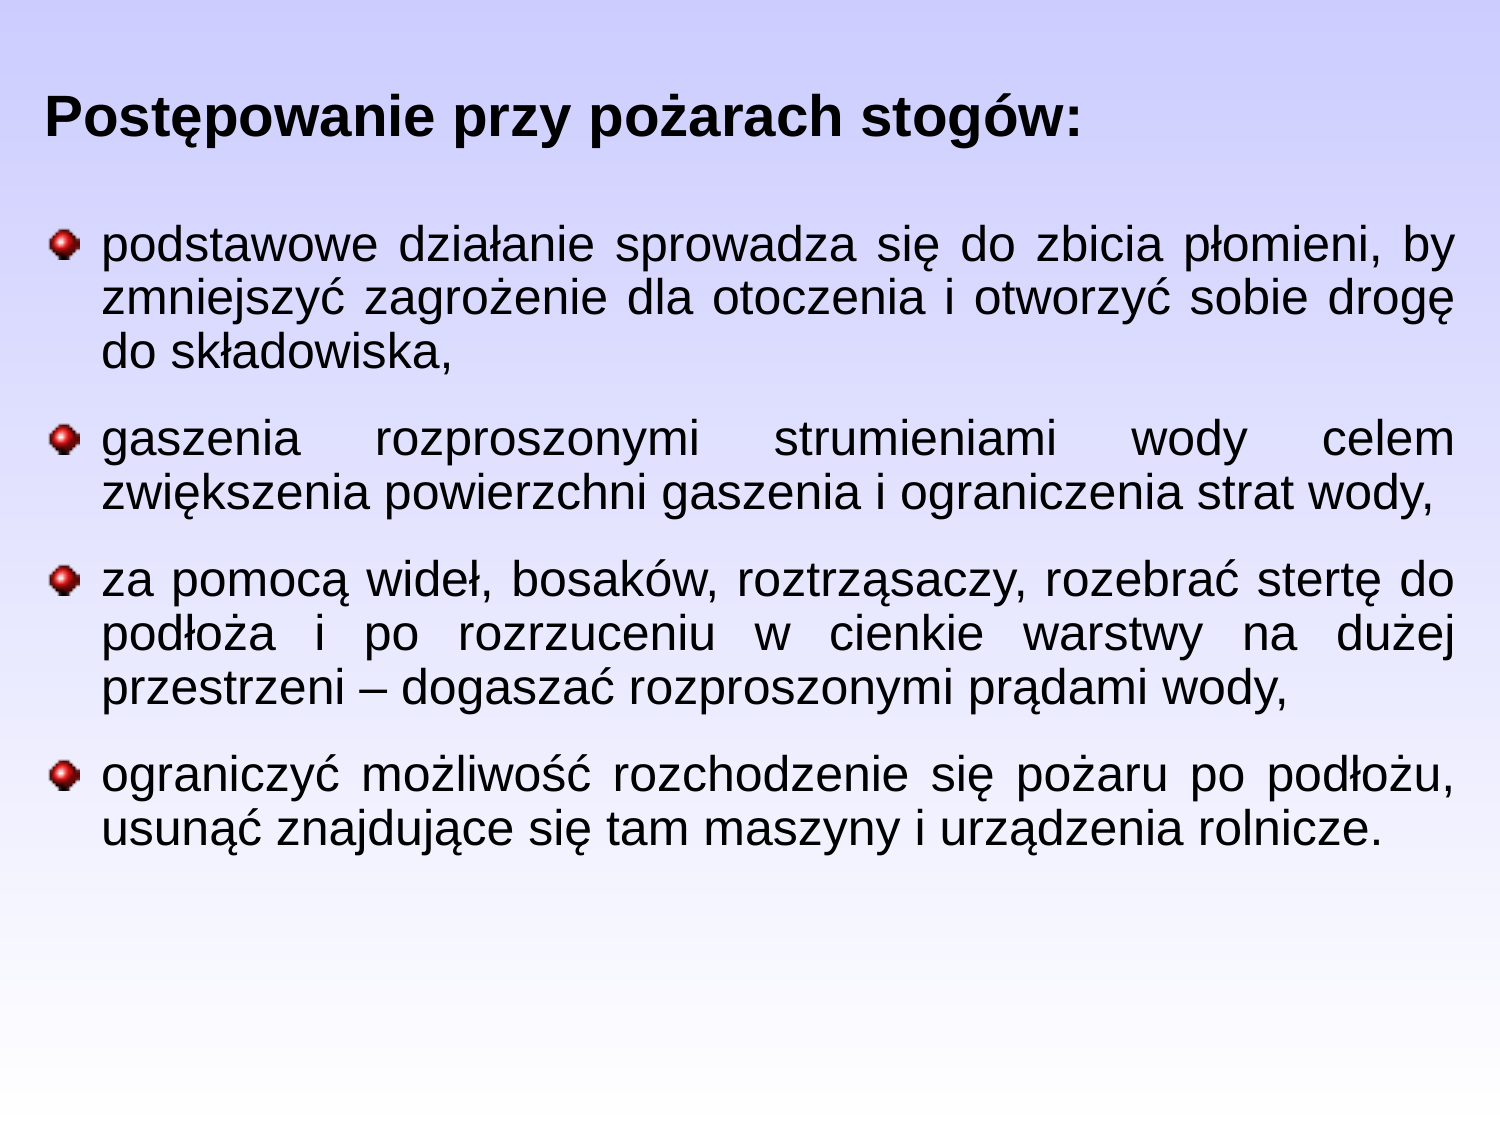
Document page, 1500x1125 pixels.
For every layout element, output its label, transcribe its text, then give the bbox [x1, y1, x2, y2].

picture [44, 419, 80, 455]
picture [44, 560, 80, 596]
list Postępowanie przy pożarach stogów: podstawowe działanie sprowadza się do zbicia płomieni, by zmniejszyć zagrożenie dla otoczenia i otworzyć sobie drogę do składowiska, gaszenia rozproszonymi strumieniami wody celem zwiększenia powierzchni gaszenia i ograniczenia strat wody, za pomocą wideł, bosaków, roztrząsaczy, rozebrać stertę do podłoża i po rozrzuceniu w cienkie warstwy na dużej przestrzeni – dogaszać rozproszonymi prądami wody, ograniczyć możliwość rozchodzenie się pożaru po podłożu, usunąć znajdujące się tam maszyny i urządzenia rolnicze. [29, 78, 1471, 1047]
picture [44, 224, 80, 260]
picture [44, 755, 80, 791]
